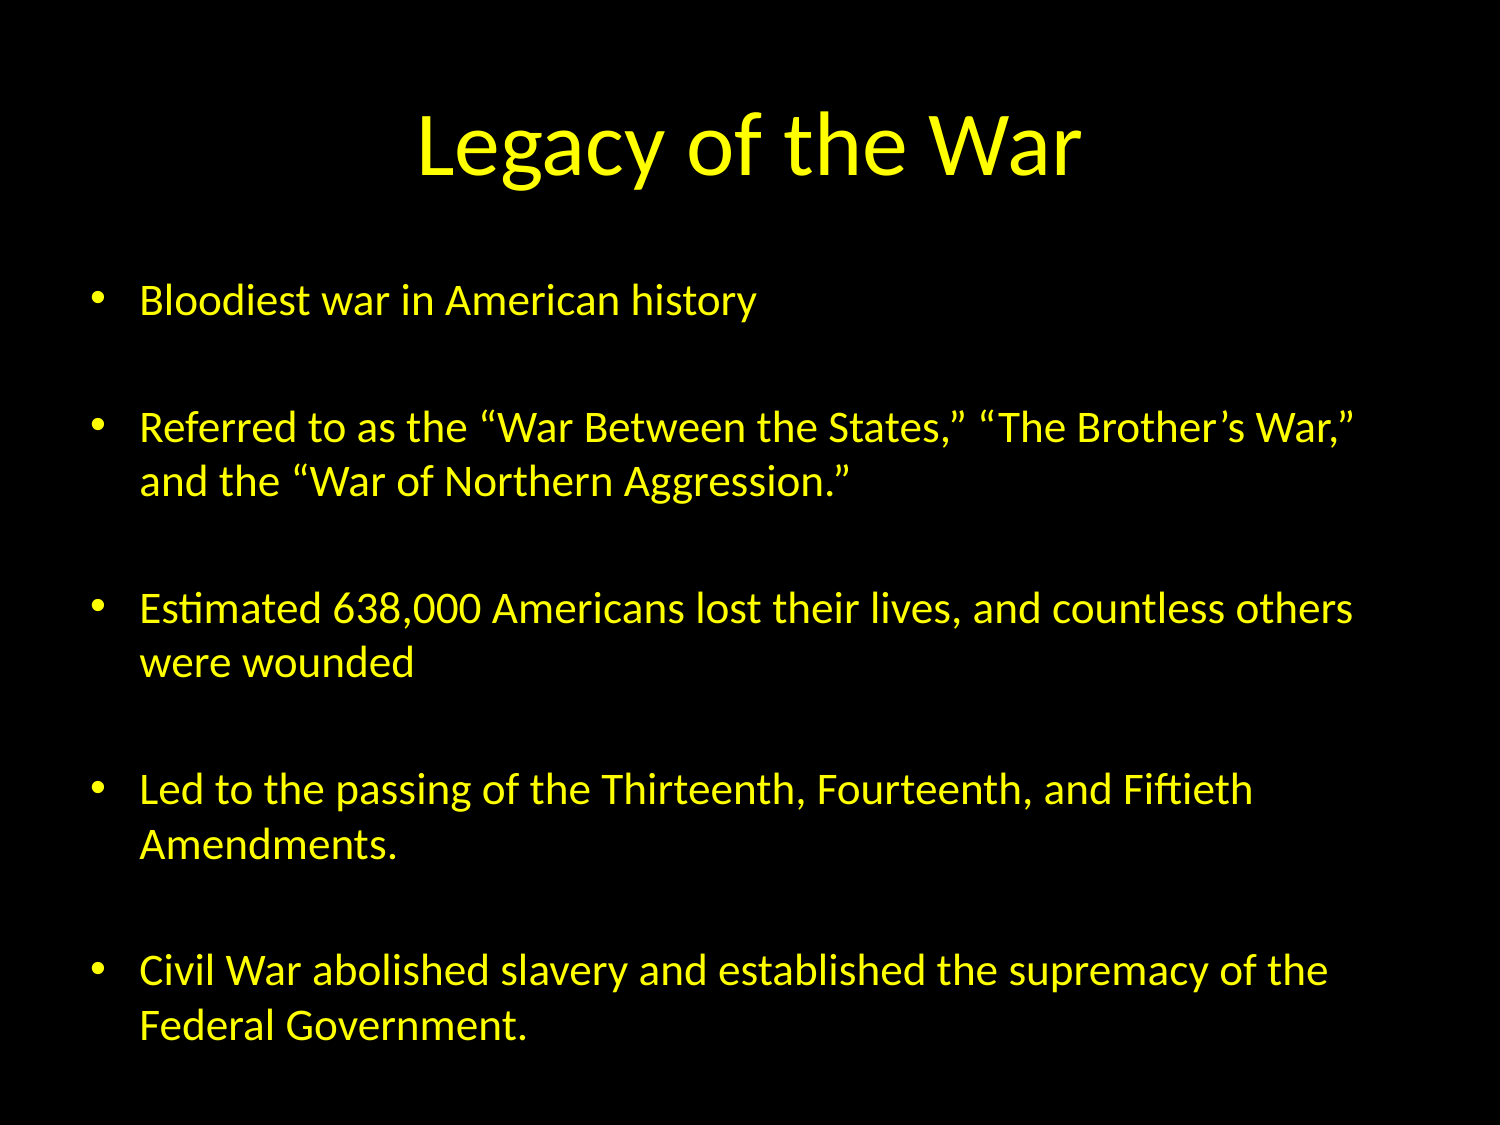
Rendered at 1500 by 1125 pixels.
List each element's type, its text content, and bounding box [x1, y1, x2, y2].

title Legacy of the War [75, 45, 1425, 233]
list Bloodiest war in American history Referred to as the “War Between the States,” “The Brother’s War,” and the “War of Northern Aggression.” Estimated 638,000 Americans lost their lives, and countless others were wounded Led to the passing of the Thirteenth, Fourteenth, and Fiftieth Amendments. Civil War abolished slavery and established the supremacy of the Federal Government. [75, 262, 1425, 1063]
